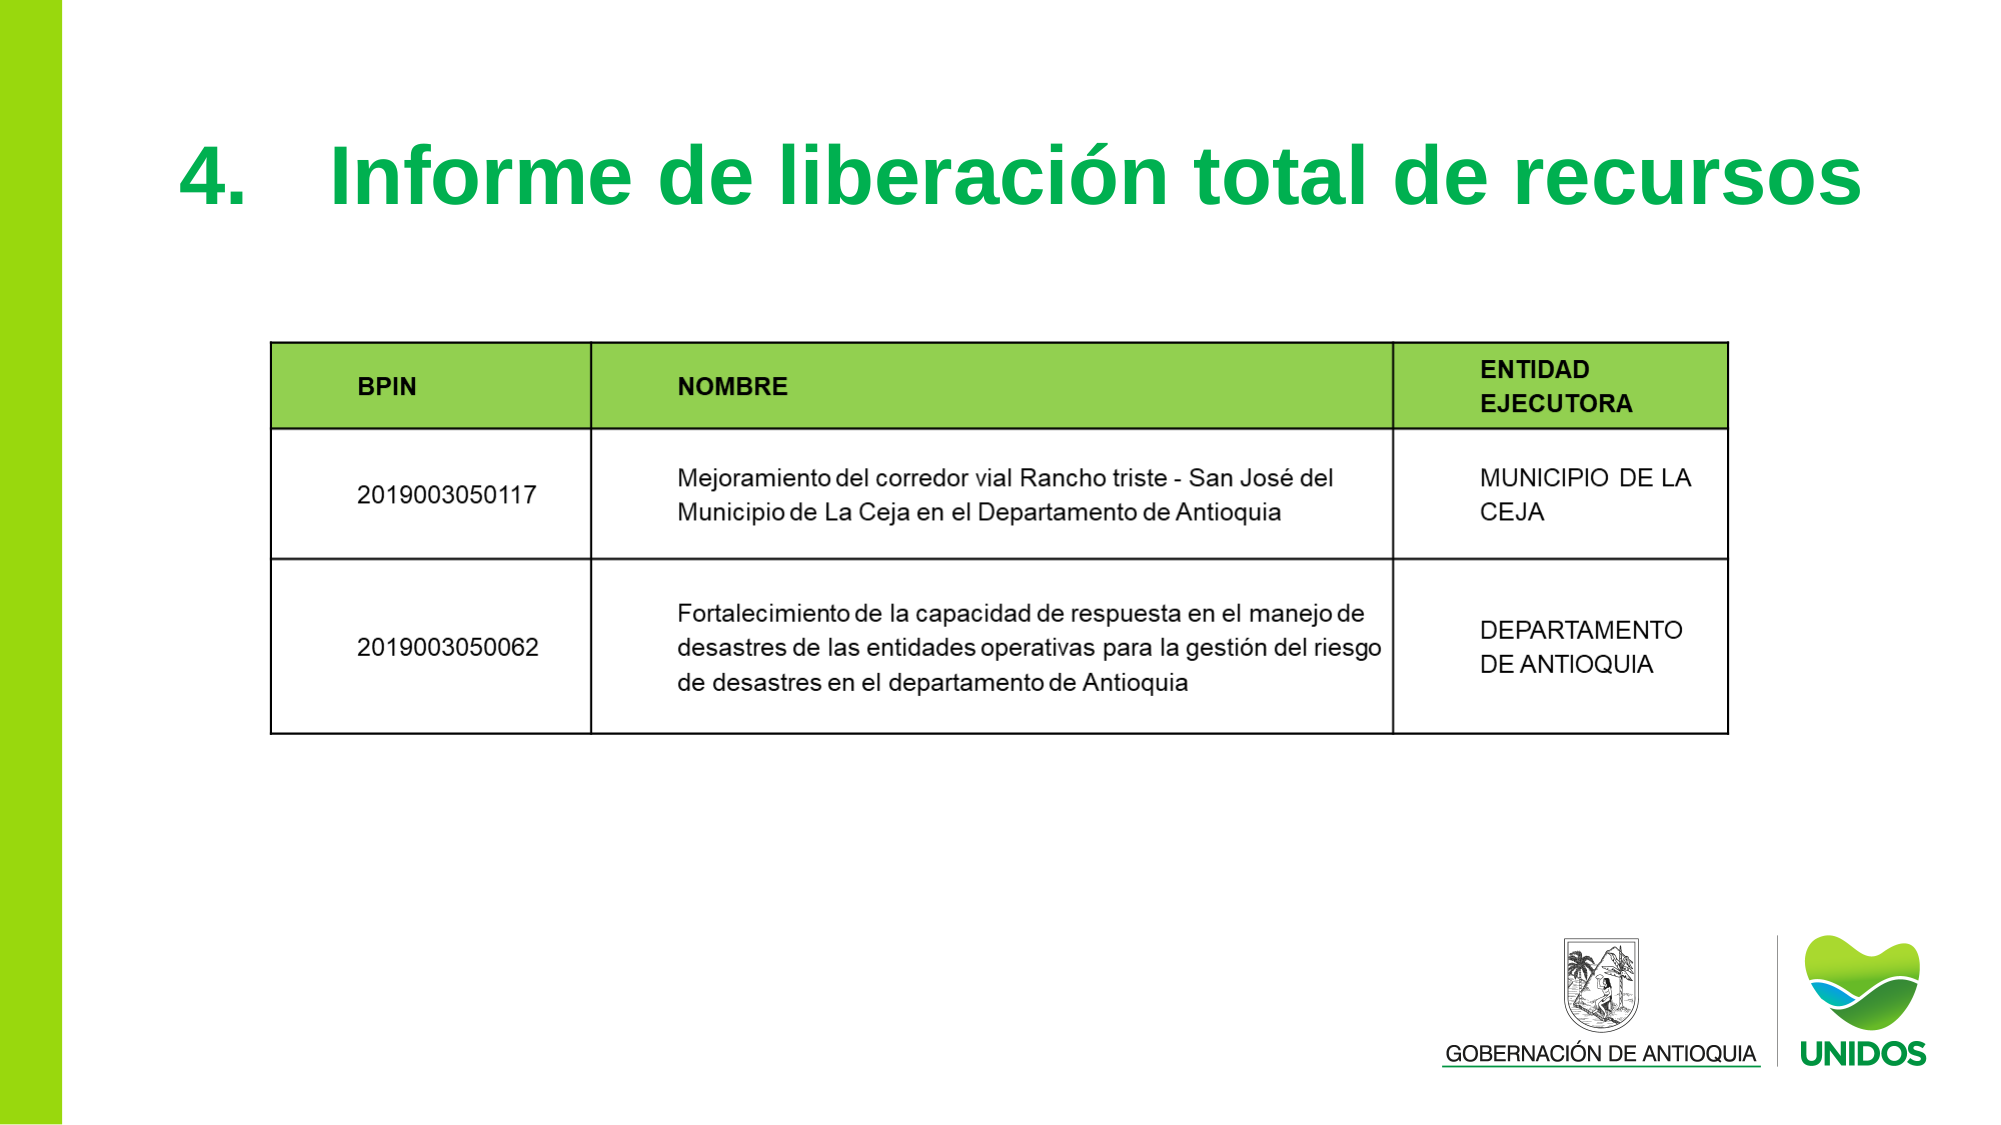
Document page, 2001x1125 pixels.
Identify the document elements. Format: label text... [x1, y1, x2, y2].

text_box 4. Informe de liberación total de recursos [132, 114, 1913, 230]
picture [63, 0, 2001, 1125]
text_box [0, 0, 63, 1125]
